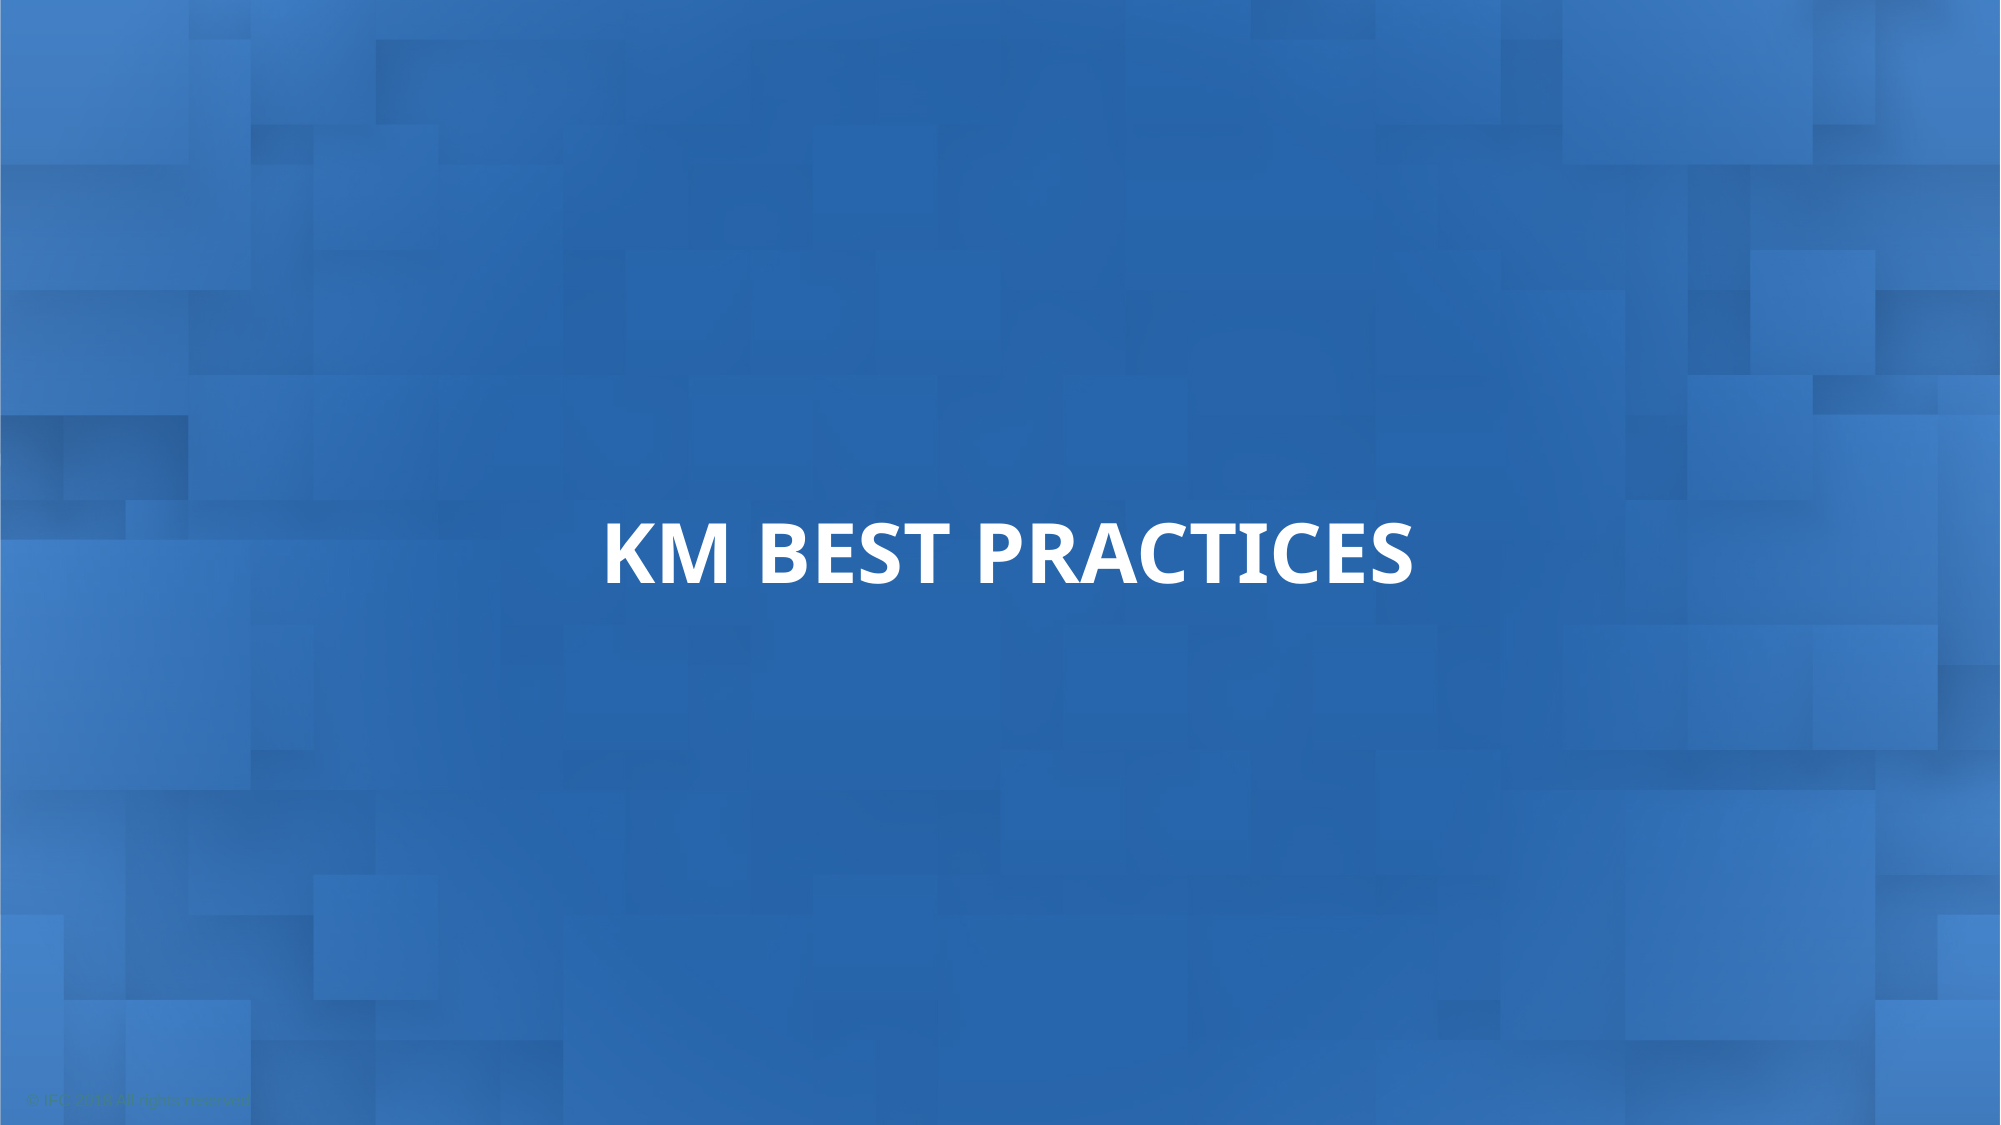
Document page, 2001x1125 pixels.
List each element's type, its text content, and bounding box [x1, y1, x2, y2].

title KM BEST PRACTICES [481, 314, 1534, 785]
picture [0, 0, 2000, 1125]
